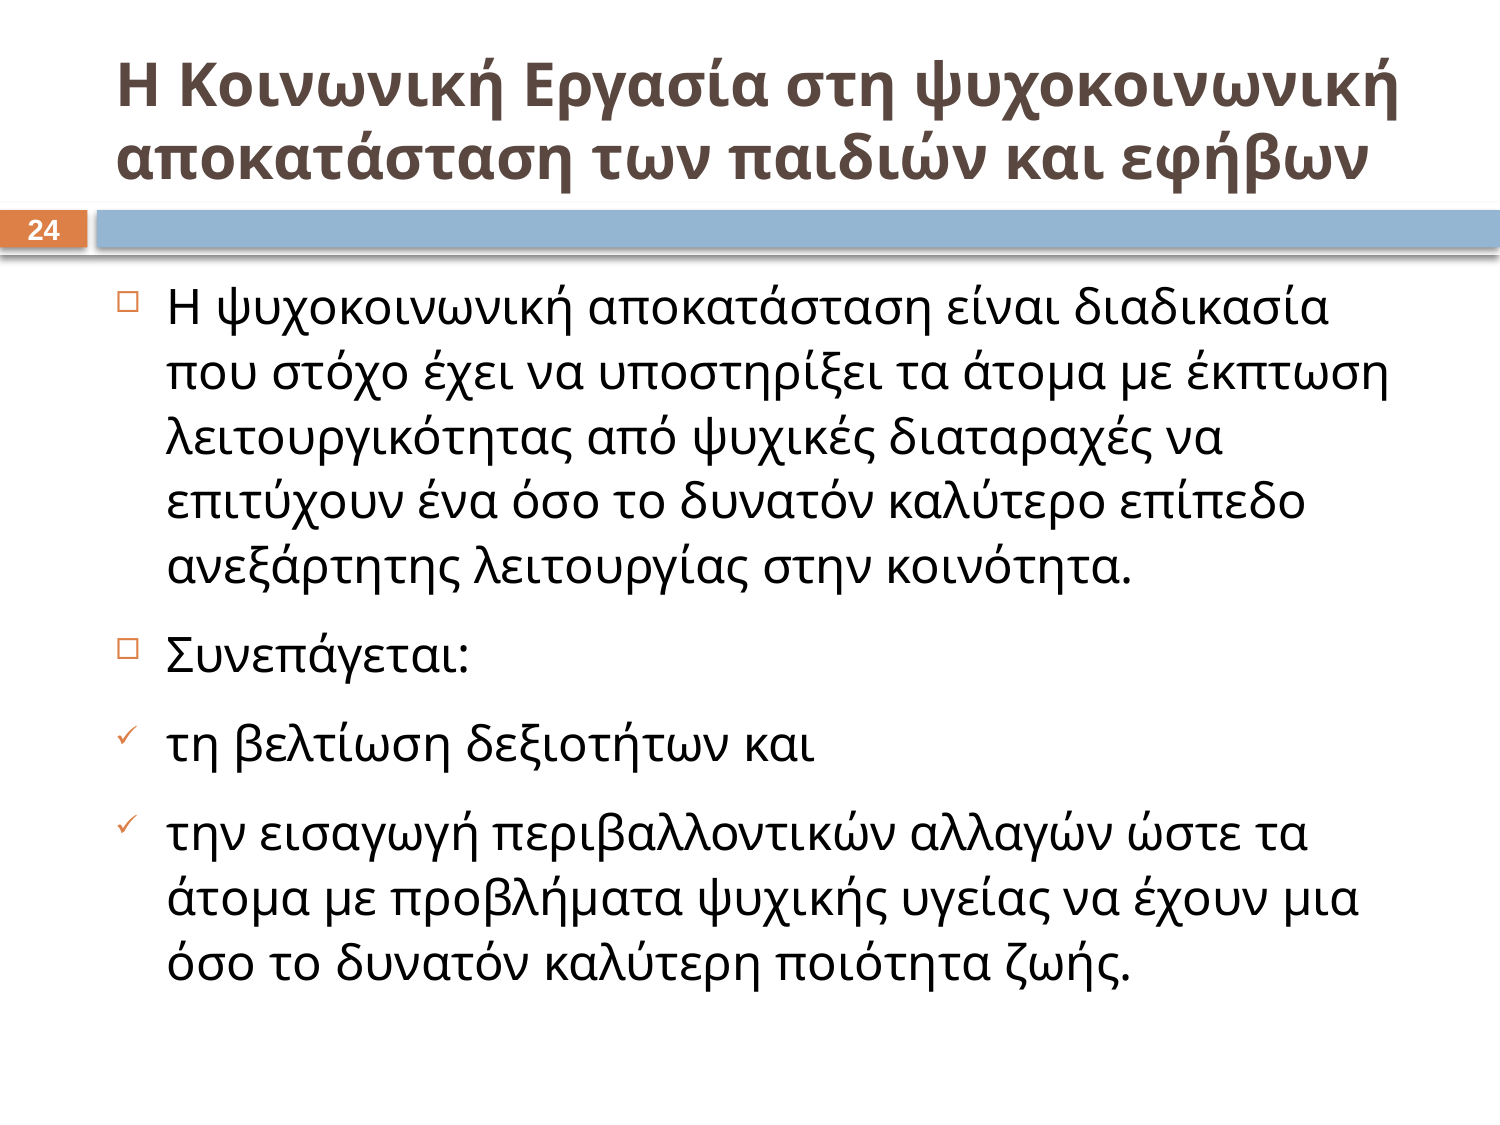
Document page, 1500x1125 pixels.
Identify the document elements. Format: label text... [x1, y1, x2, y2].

slide_number 23 [0, 208, 88, 249]
title Η Κοινωνική Εργασία στη ψυχοκοινωνική αποκατάσταση των παιδιών και εφήβων [100, 37, 1438, 200]
list Η ψυχοκοινωνική αποκατάσταση είναι διαδικασία που στόχο έχει να υποστηρίξει τα άτομα με έκπτωση λειτουργικότητας από ψυχικές διαταραχές να επιτύχουν ένα όσο το δυνατόν καλύτερο επίπεδο ανεξάρτητης λειτουργίας στην κοινότητα. Συνεπάγεται: τη βελτίωση δεξιοτήτων και την εισαγωγή περιβαλλοντικών αλλαγών ώστε τα άτομα με προβλήματα ψυχικής υγείας να έχουν μια όσο το δυνατόν καλύτερη ποιότητα ζωής. [100, 262, 1438, 1000]
